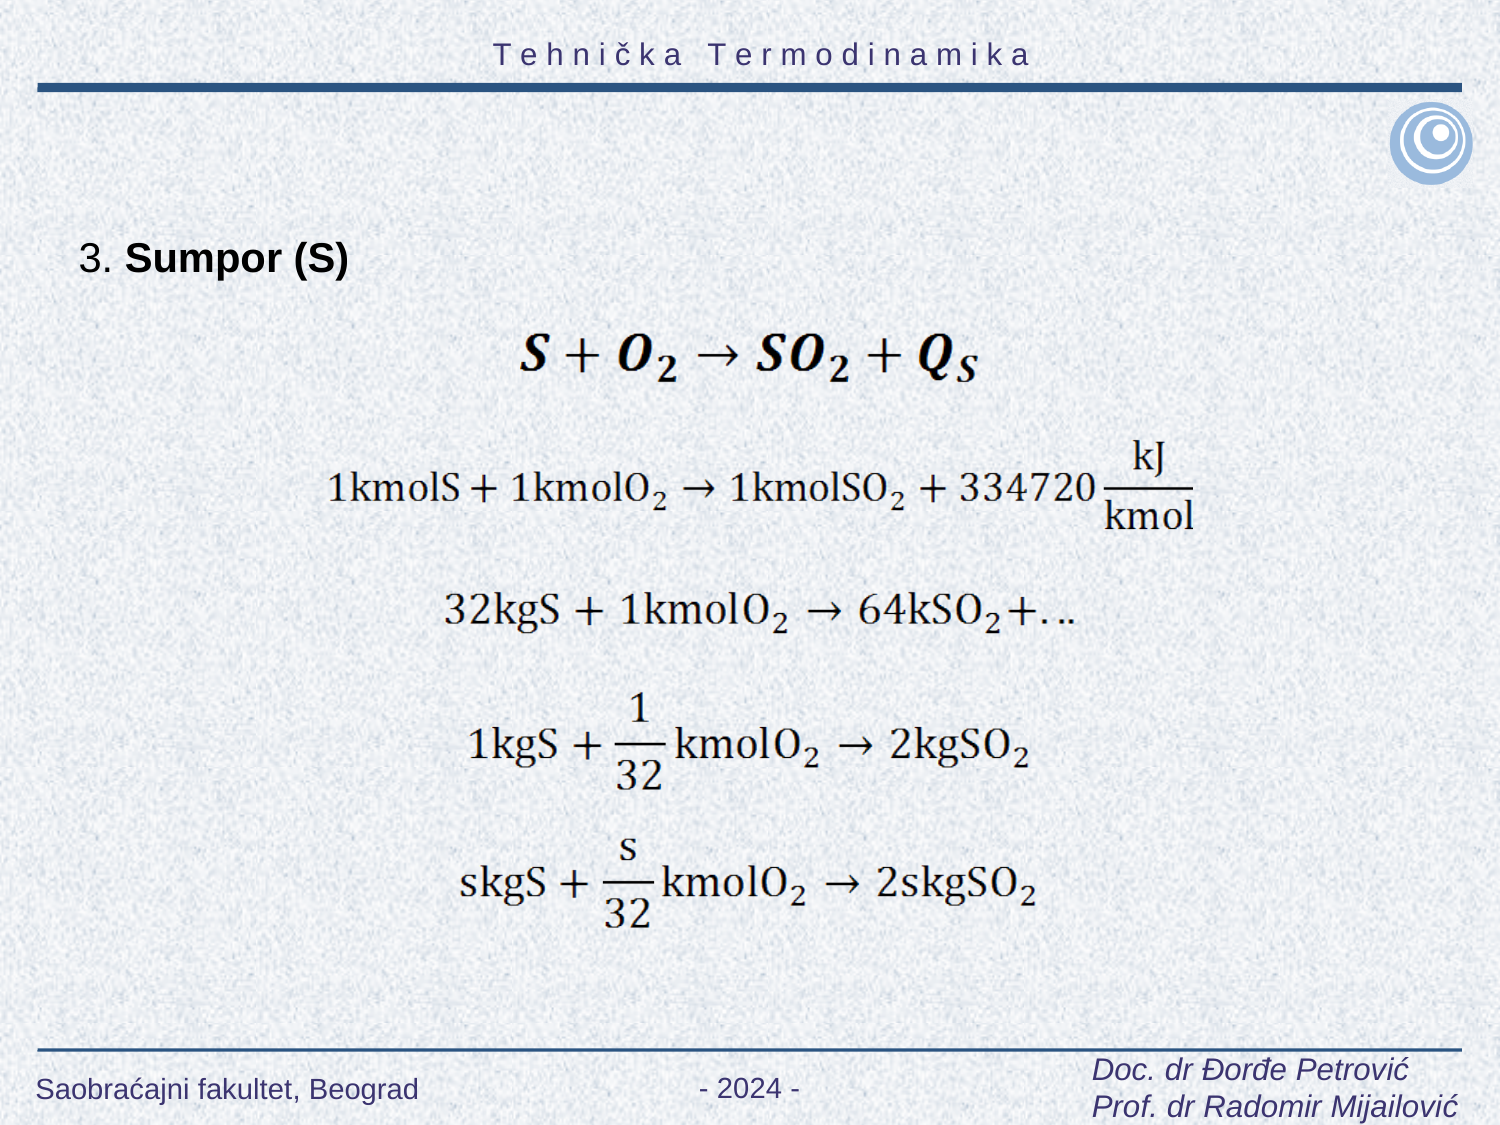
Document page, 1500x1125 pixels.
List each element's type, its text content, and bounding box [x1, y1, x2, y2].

picture [442, 581, 1077, 645]
picture [326, 437, 1193, 540]
picture [459, 834, 1041, 937]
picture [466, 686, 1034, 798]
text_box 3. Sumpor (S) [63, 213, 365, 289]
picture [520, 320, 980, 395]
picture [1387, 99, 1473, 188]
